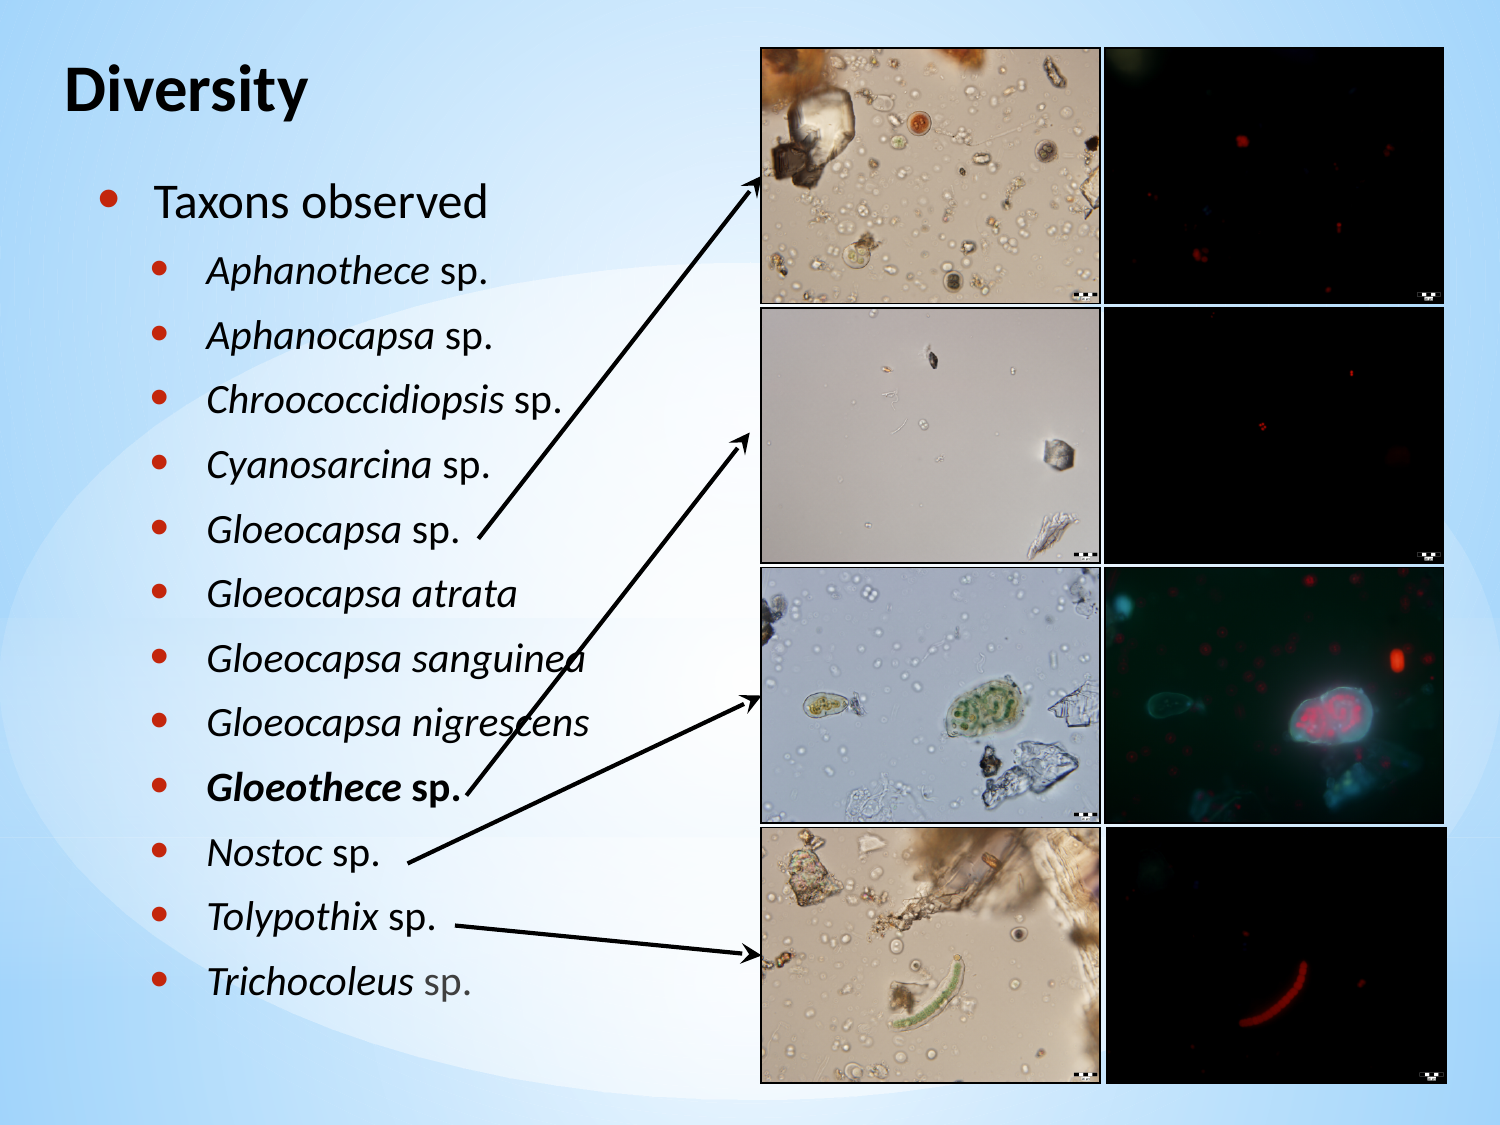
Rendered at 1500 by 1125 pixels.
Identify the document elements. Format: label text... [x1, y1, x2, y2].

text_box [466, 432, 750, 692]
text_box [478, 175, 762, 540]
text_box Diversity [49, 37, 526, 133]
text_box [454, 925, 762, 956]
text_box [407, 695, 762, 864]
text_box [761, 48, 1446, 1083]
list Taxons observed Aphanothece sp. Aphanocapsa sp. Chroococcidiopsis sp. Cyanosarcina sp. Gloeocapsa sp. Gloeocapsa atrata Gloeocapsa sanguinea Gloeocapsa nigrescens Gloeothece sp. Nostoc sp. Tolypothix sp. Trichocoleus sp. [74, 160, 739, 959]
